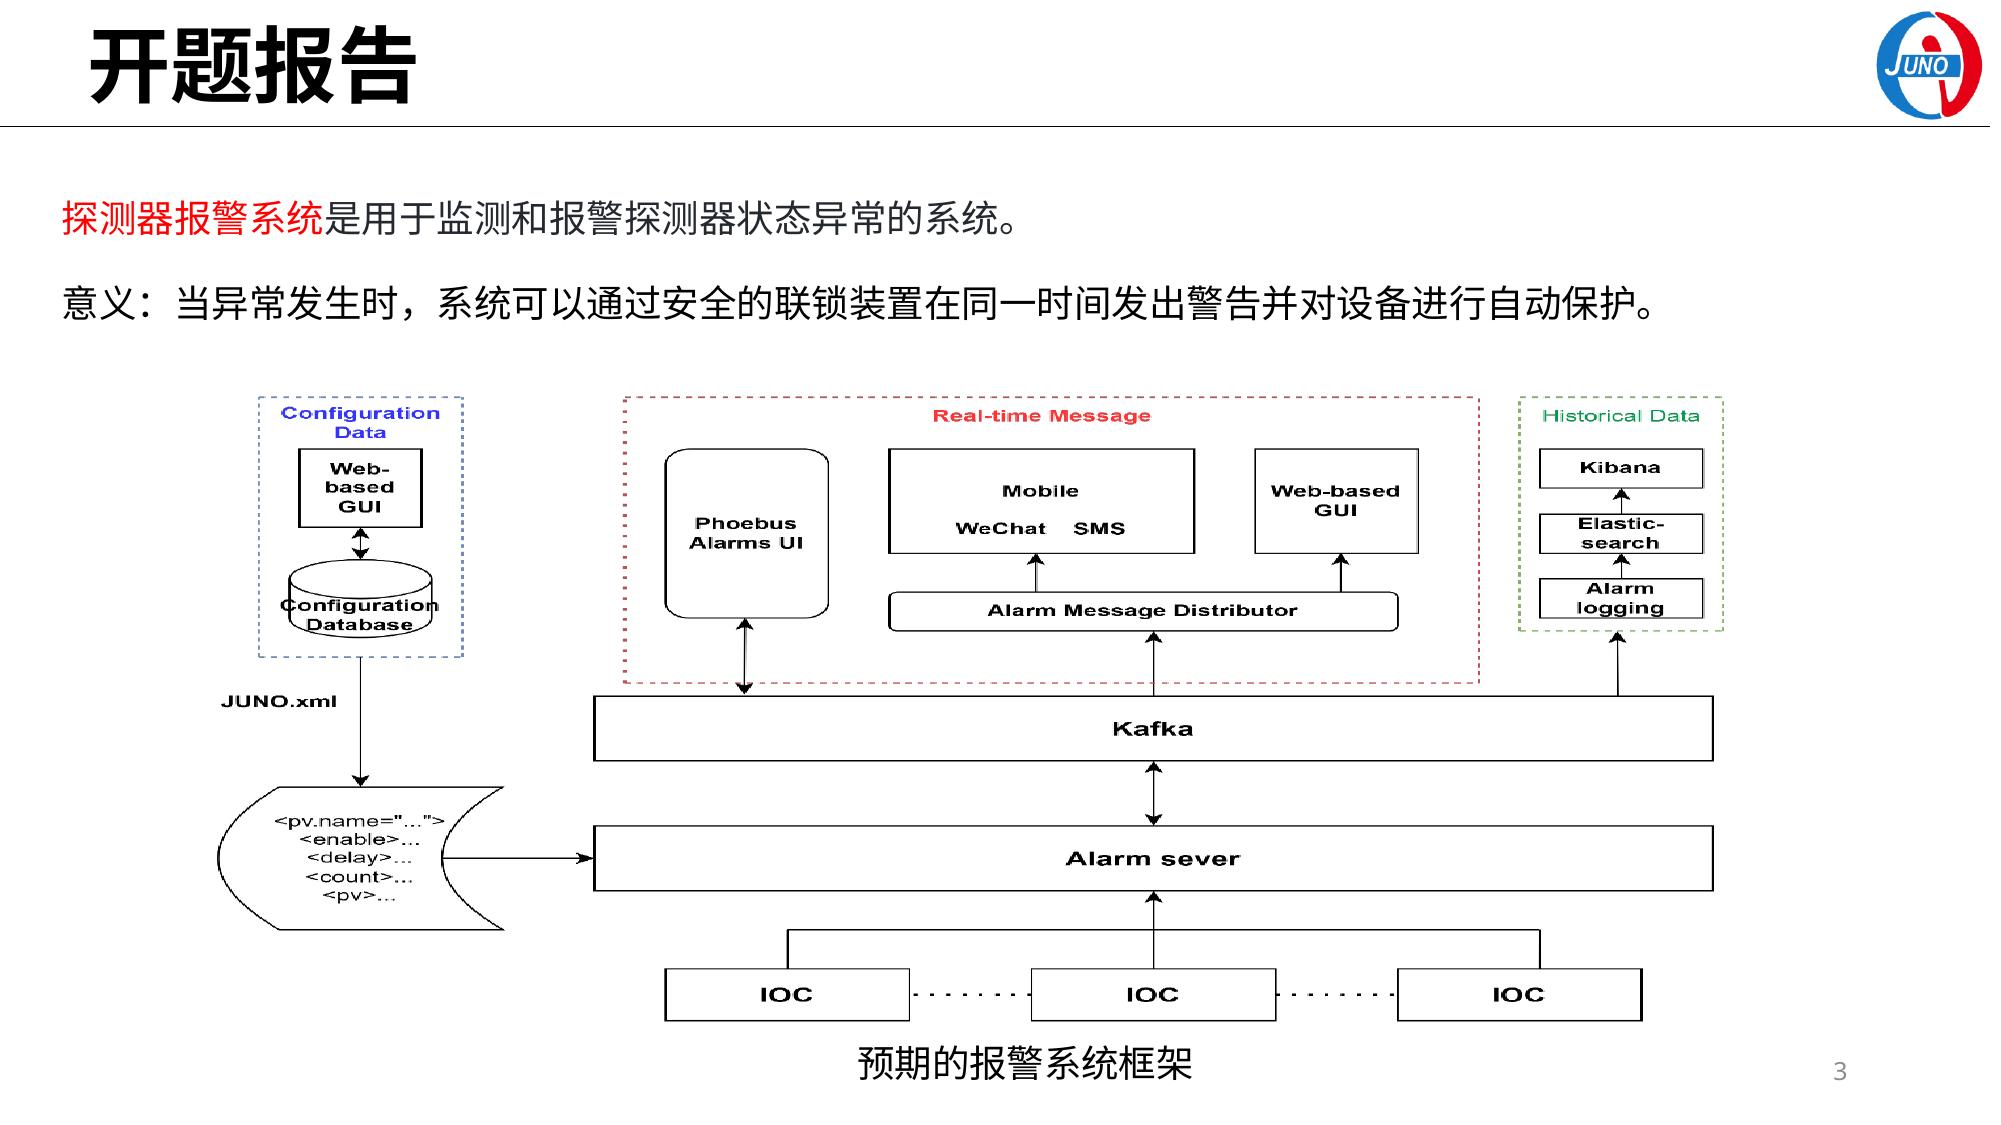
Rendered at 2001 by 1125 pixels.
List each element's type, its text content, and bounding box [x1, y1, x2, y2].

text_box 探测器报警系统是用于监测和报警探测器状态异常的系统。 意义：当异常发生时，系统可以通过安全的联锁装置在同一时间发出警告并对设备进行自动保护。 [46, 163, 1934, 418]
title 开题报告 [33, 11, 1774, 126]
text_box 预期的报警系统框架 [503, 1034, 1548, 1093]
picture [1864, 0, 1991, 126]
slide_number 3 [1412, 1042, 1863, 1103]
picture [177, 382, 1747, 1034]
